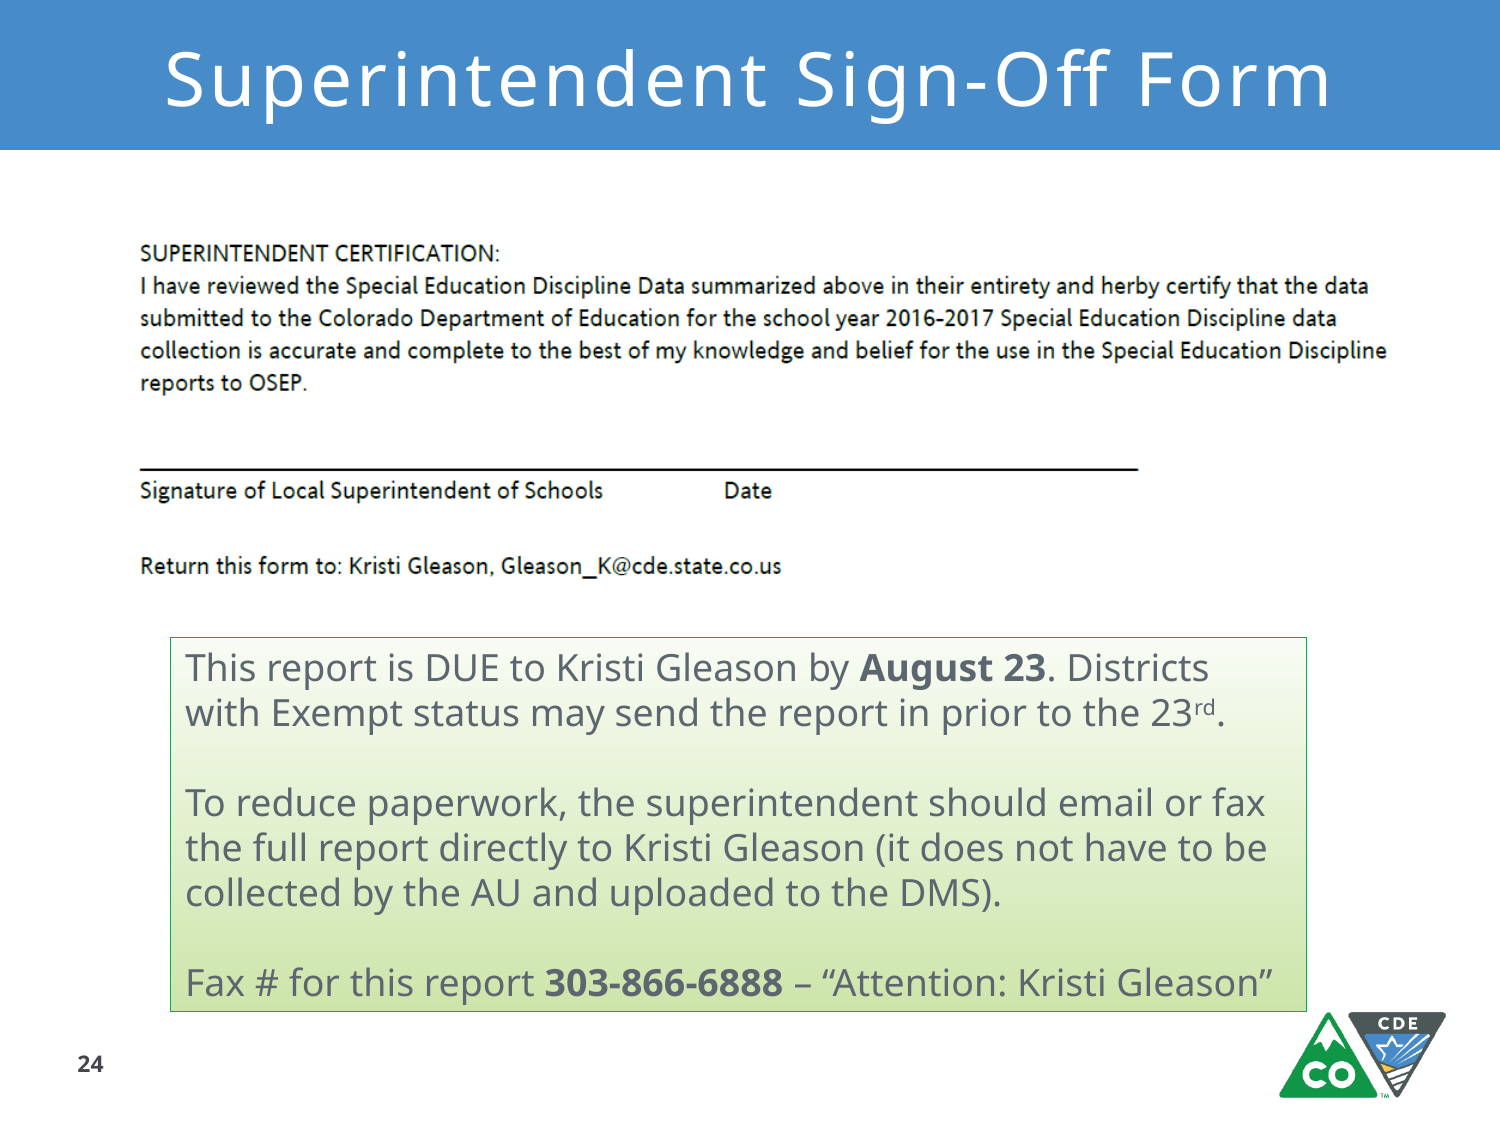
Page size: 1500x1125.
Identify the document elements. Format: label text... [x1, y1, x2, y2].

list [102, 196, 1443, 618]
text_box This report is DUE to Kristi Gleason by August 23. Districts with Exempt status may send the report in prior to the 23rd. To reduce paperwork, the superintendent should email or fax the full report directly to Kristi Gleason (it does not have to be collected by the AU and uploaded to the DMS). Fax # for this report 303-866-6888 – “Attention: Kristi Gleason” [170, 637, 1307, 1012]
footer 24 [62, 1042, 613, 1088]
title Superintendent Sign-Off Form [62, 27, 1438, 126]
